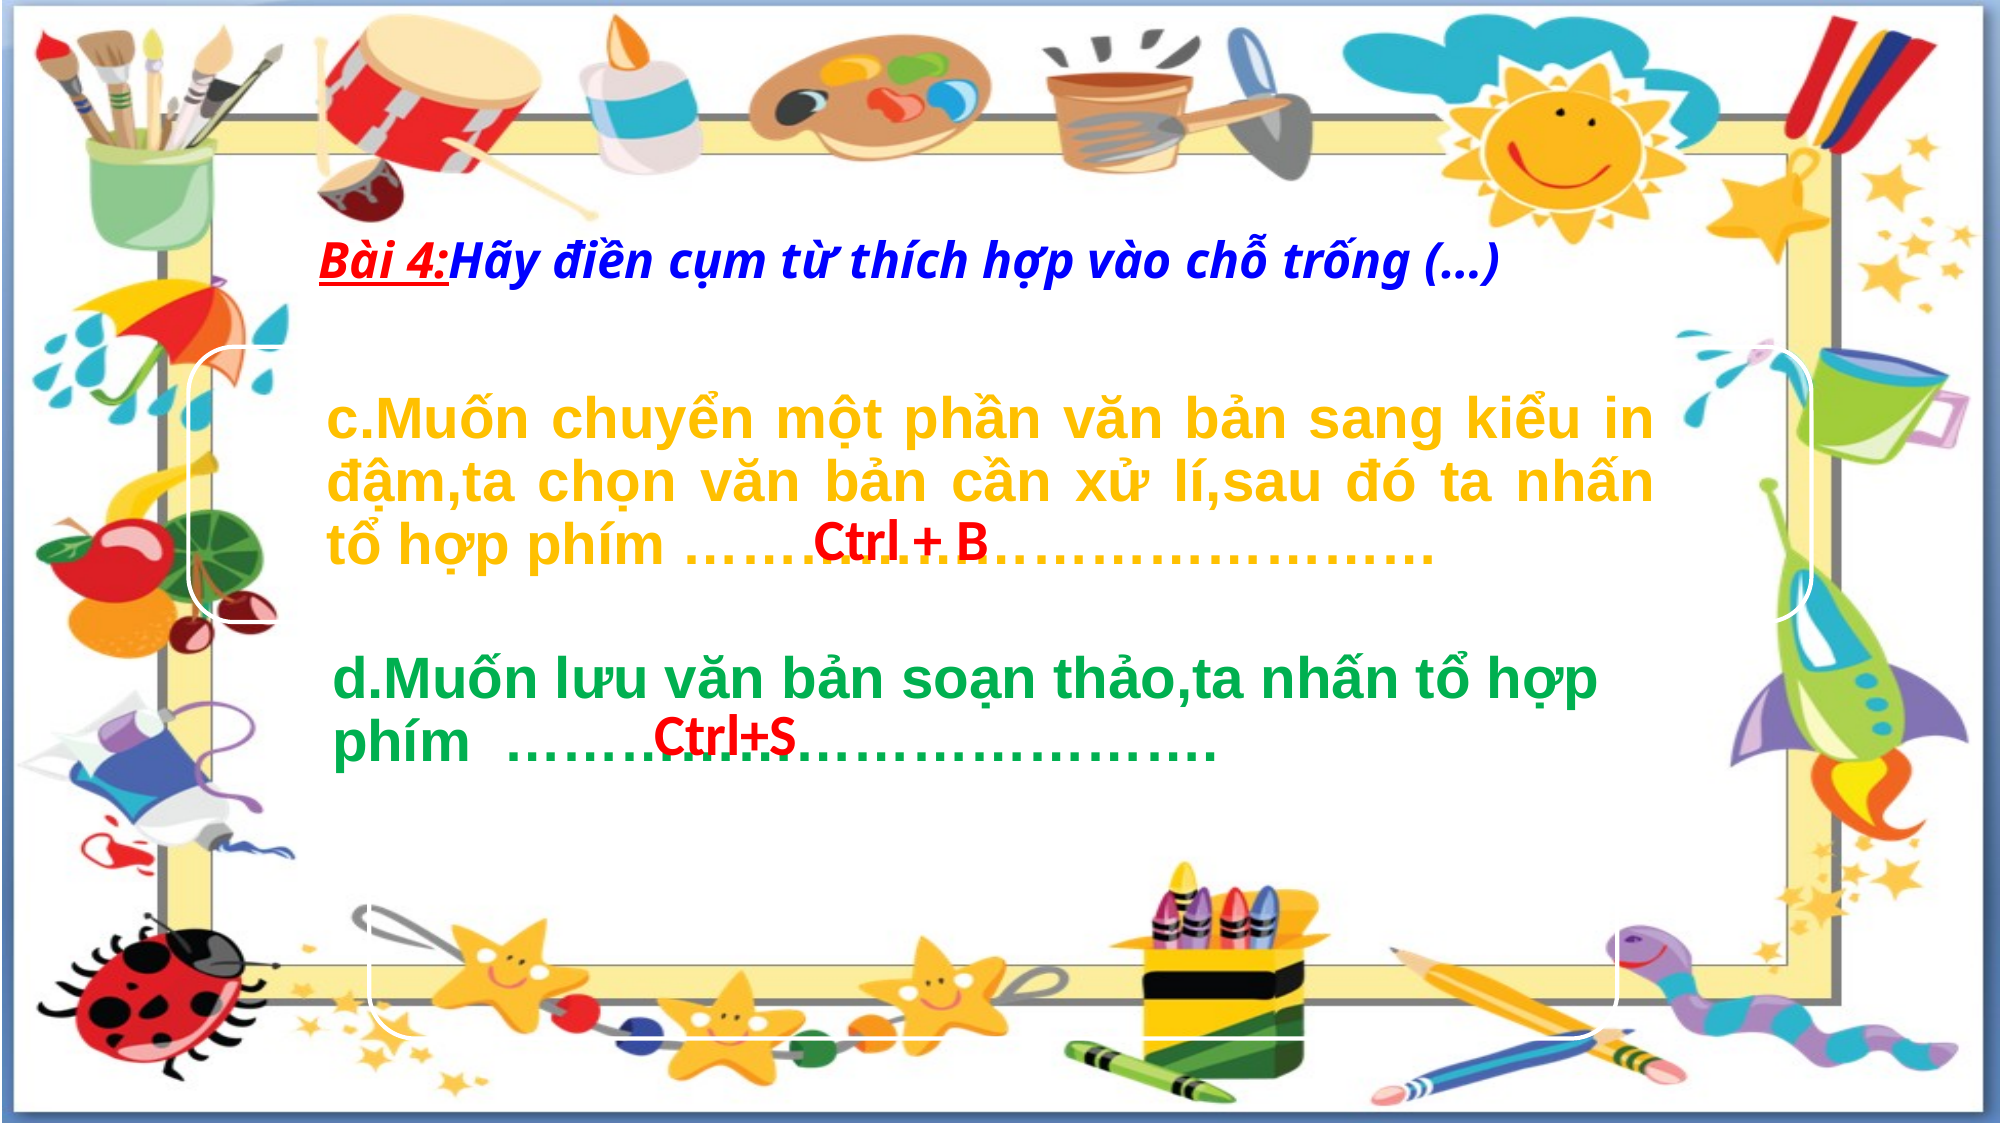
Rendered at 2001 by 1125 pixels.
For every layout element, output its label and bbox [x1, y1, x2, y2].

picture [1, 0, 2000, 1123]
text_box [188, 346, 1812, 623]
